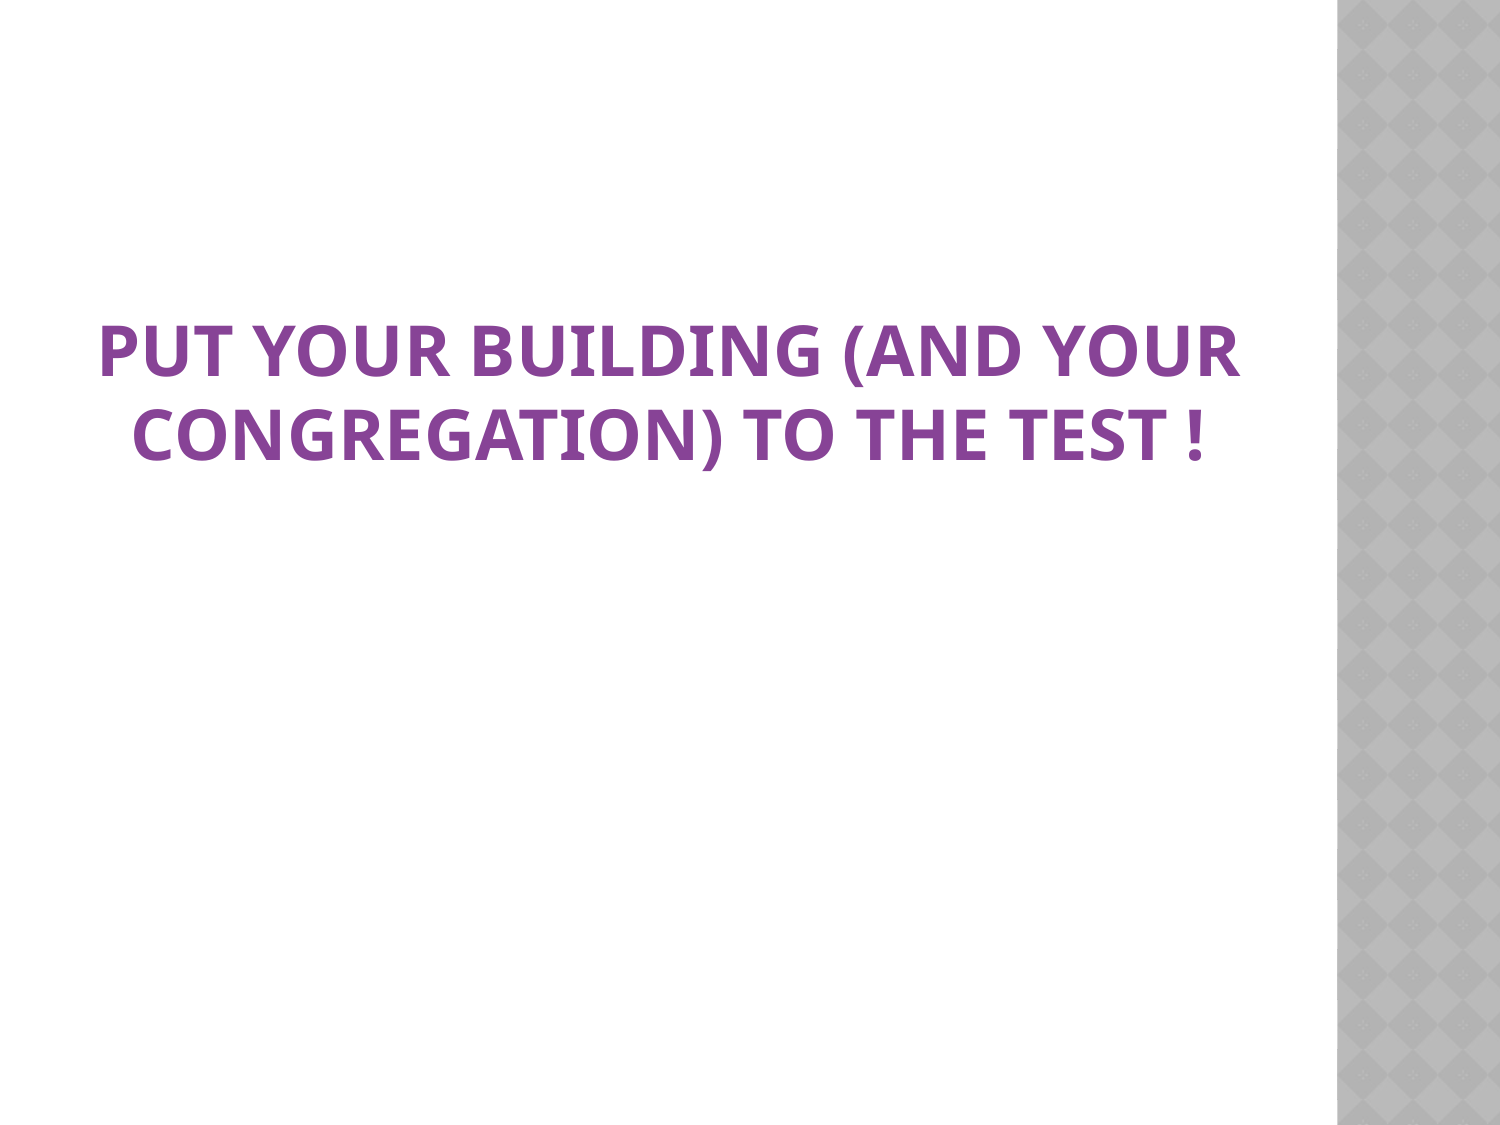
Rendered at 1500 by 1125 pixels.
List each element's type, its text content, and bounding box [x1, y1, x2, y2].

title PUT YOUR BUILDING (AND YOUR CONGREGATION) TO THE TEST ! [75, 287, 1263, 475]
